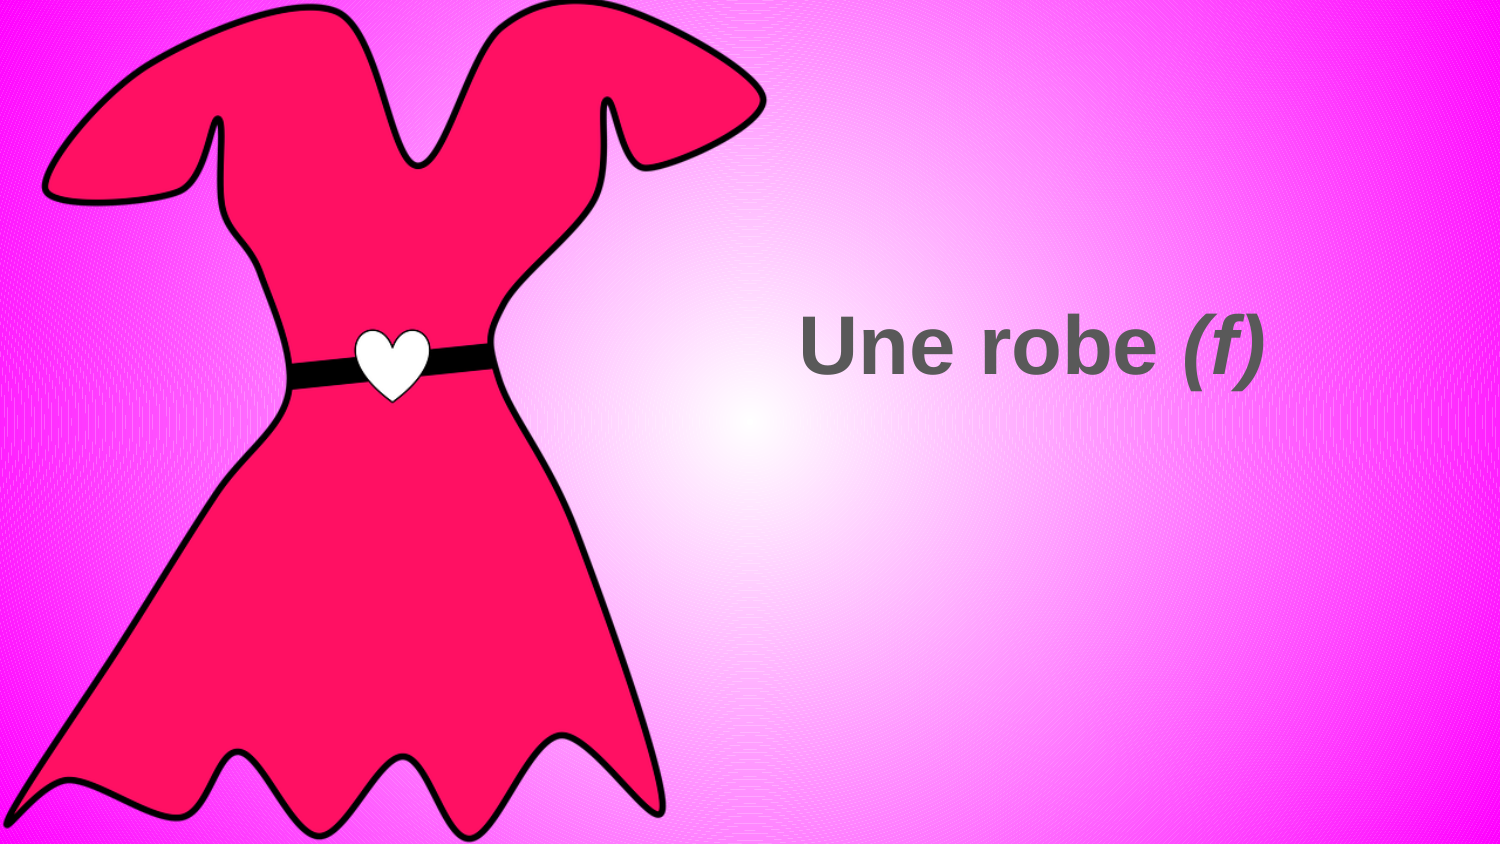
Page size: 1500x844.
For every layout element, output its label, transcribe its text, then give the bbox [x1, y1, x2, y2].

list Une robe (f) [789, 260, 1462, 383]
picture [0, 0, 785, 844]
